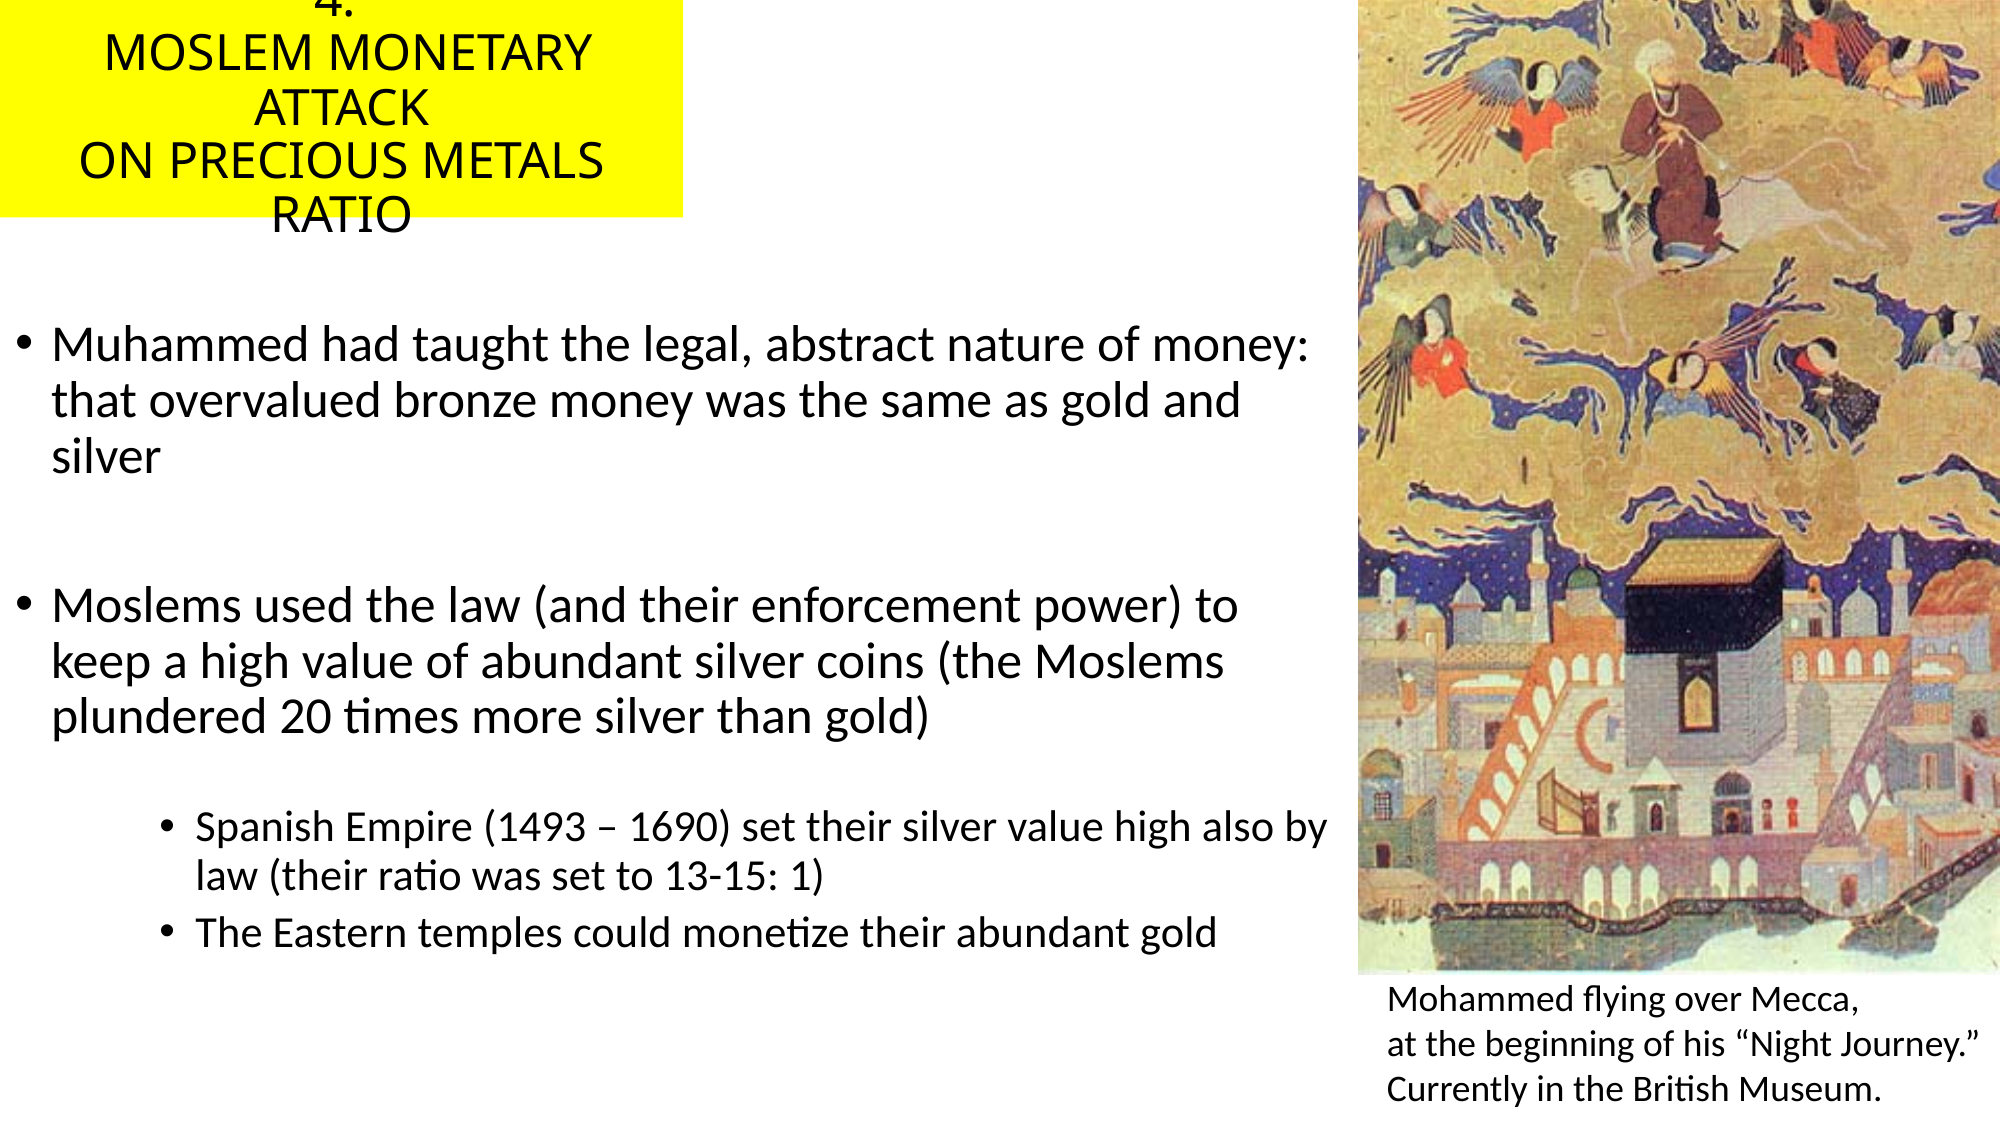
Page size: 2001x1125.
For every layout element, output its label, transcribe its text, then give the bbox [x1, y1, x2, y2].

text_box Mohammed flying over Mecca, at the beginning of his “Night Journey.” Currently in the British Museum. [1372, 975, 2000, 1117]
picture [1358, 0, 2000, 975]
list Muhammed had taught the legal, abstract nature of money: that overvalued bronze money was the same as gold and silver Moslems used the law (and their enforcement power) to keep a high value of abundant silver coins (the Moslems plundered 20 times more silver than gold) Spanish Empire (1493 – 1690) set their silver value high also by law (their ratio was set to 13-15: 1) The Eastern temples could monetize their abundant gold [0, 247, 1358, 968]
title 4. MOSLEM MONETARY ATTACK ON PRECIOUS METALS RATIO [0, 0, 684, 218]
